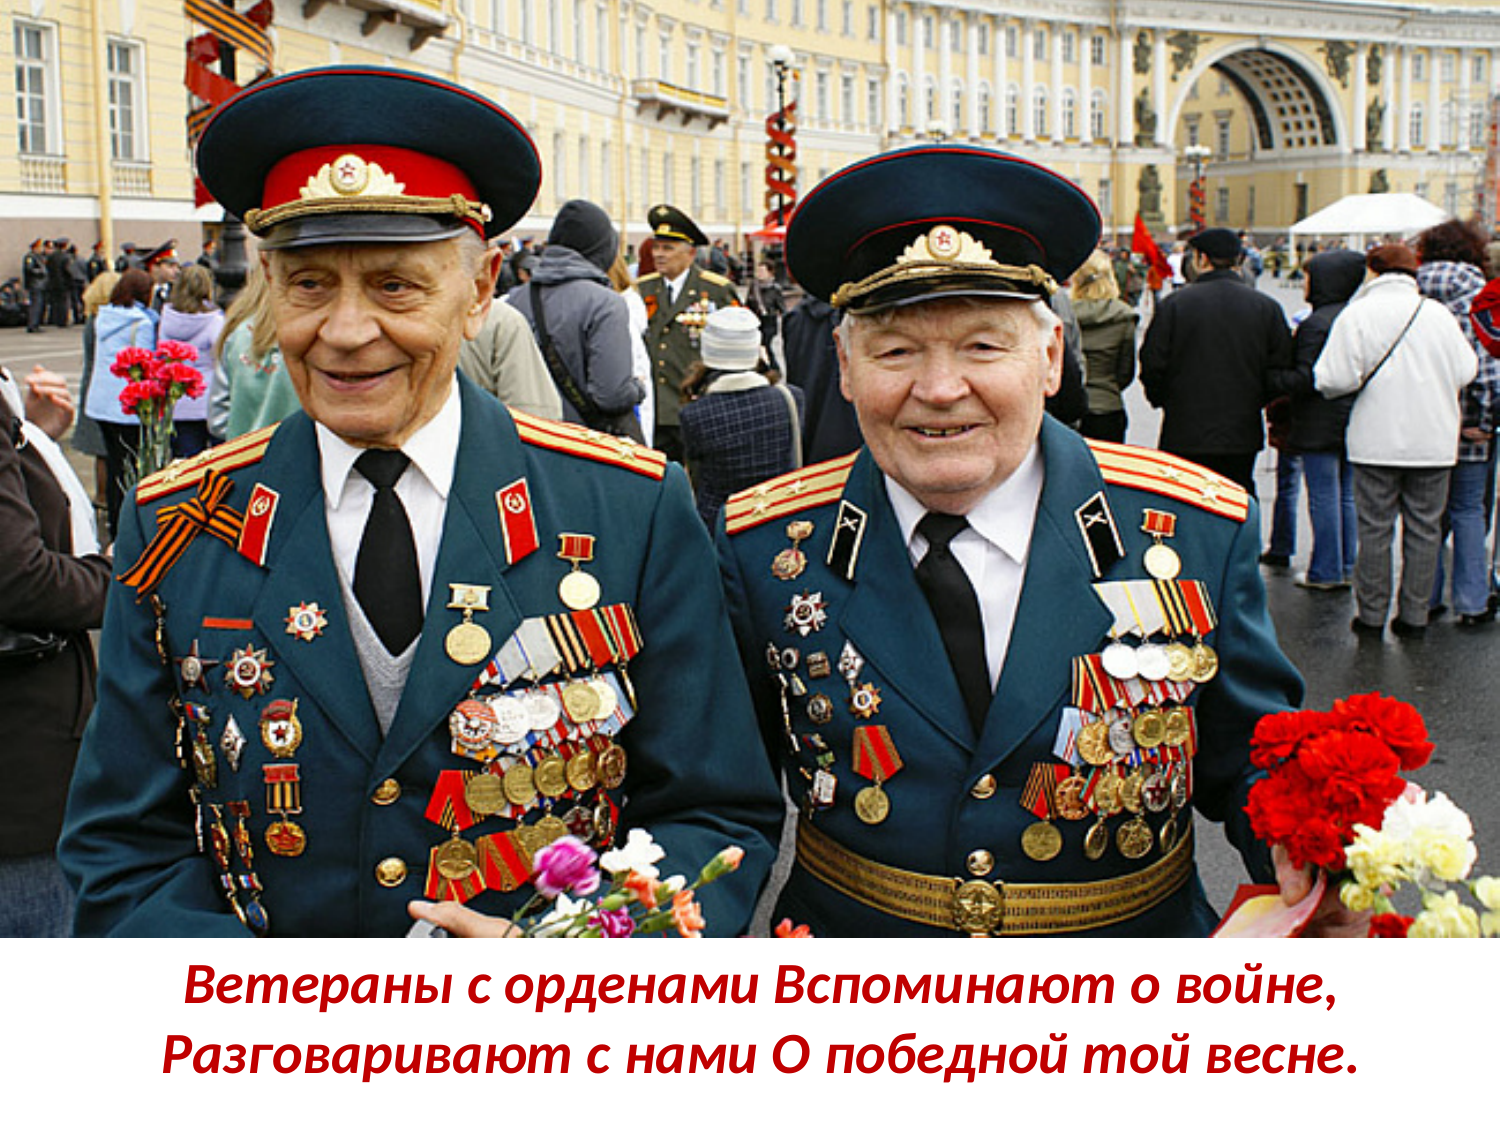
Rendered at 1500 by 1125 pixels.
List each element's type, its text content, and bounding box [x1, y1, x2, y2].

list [0, 0, 1500, 938]
text_box Ветераны с орденами Вспоминают о войне, Разговаривают с нами О победной той весне. [93, 947, 1430, 1093]
